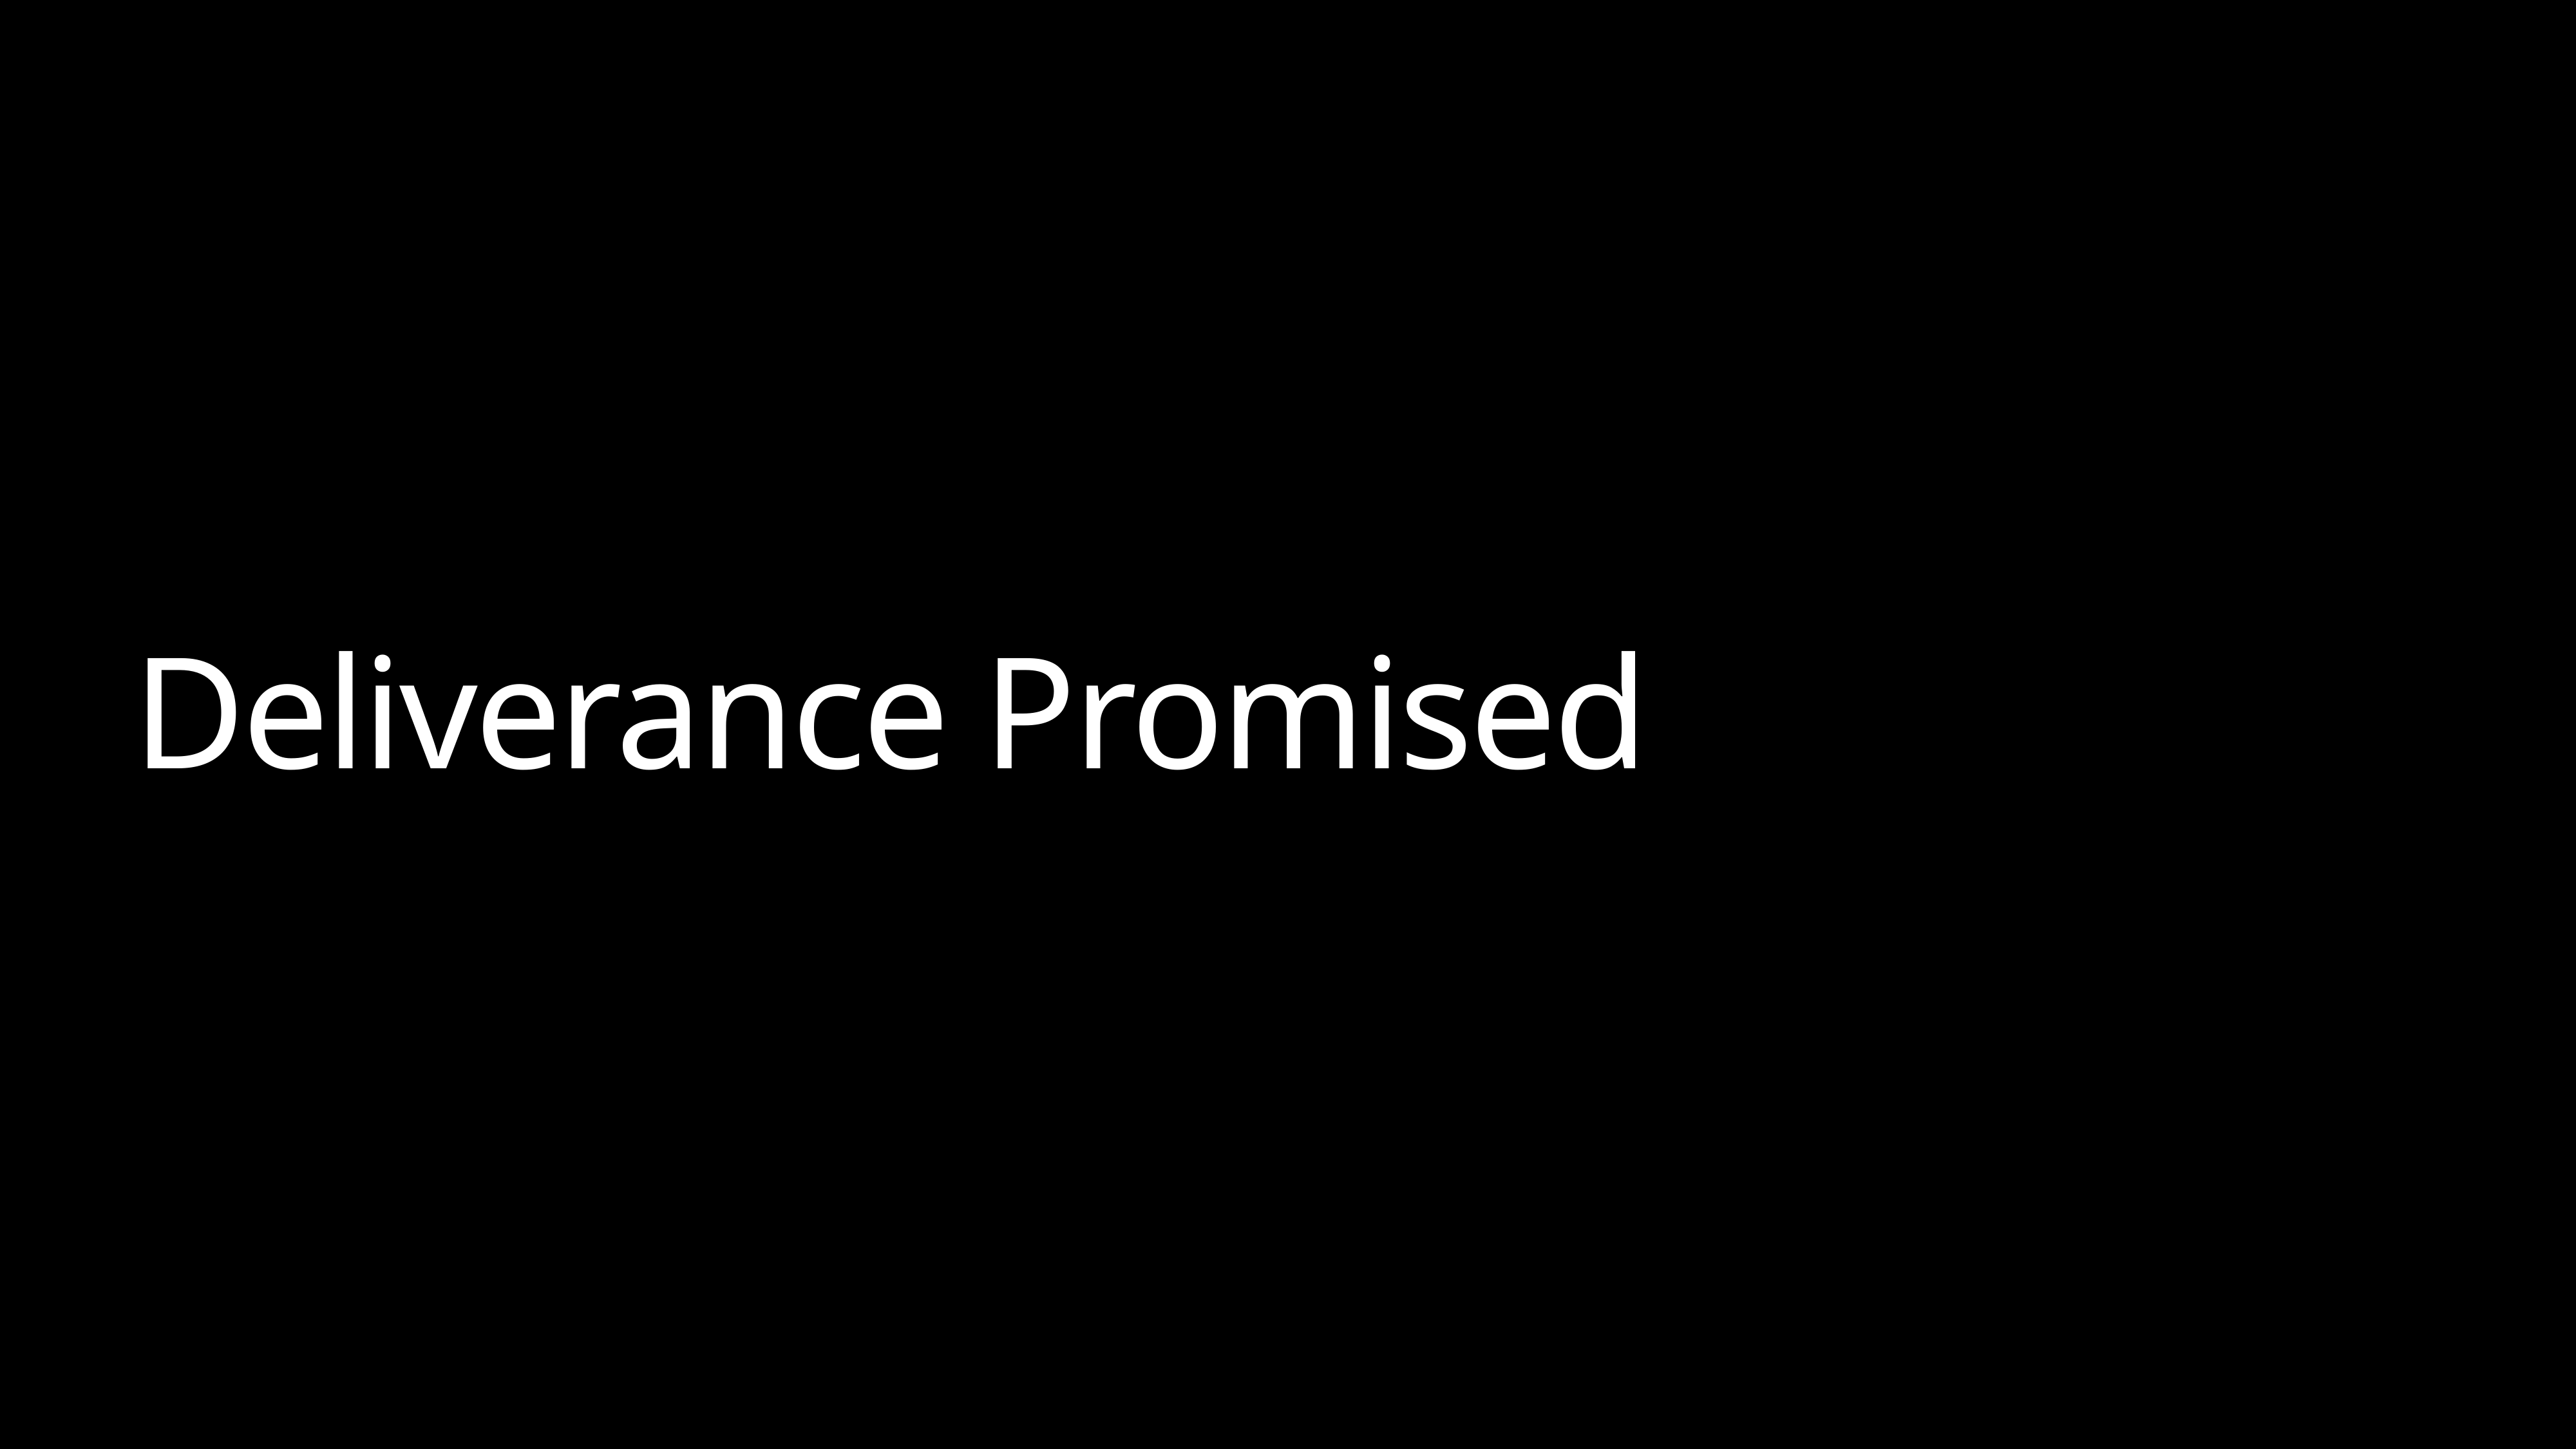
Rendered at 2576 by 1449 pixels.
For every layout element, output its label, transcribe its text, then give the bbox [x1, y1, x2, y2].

title Deliverance Promised [127, 478, 2449, 971]
